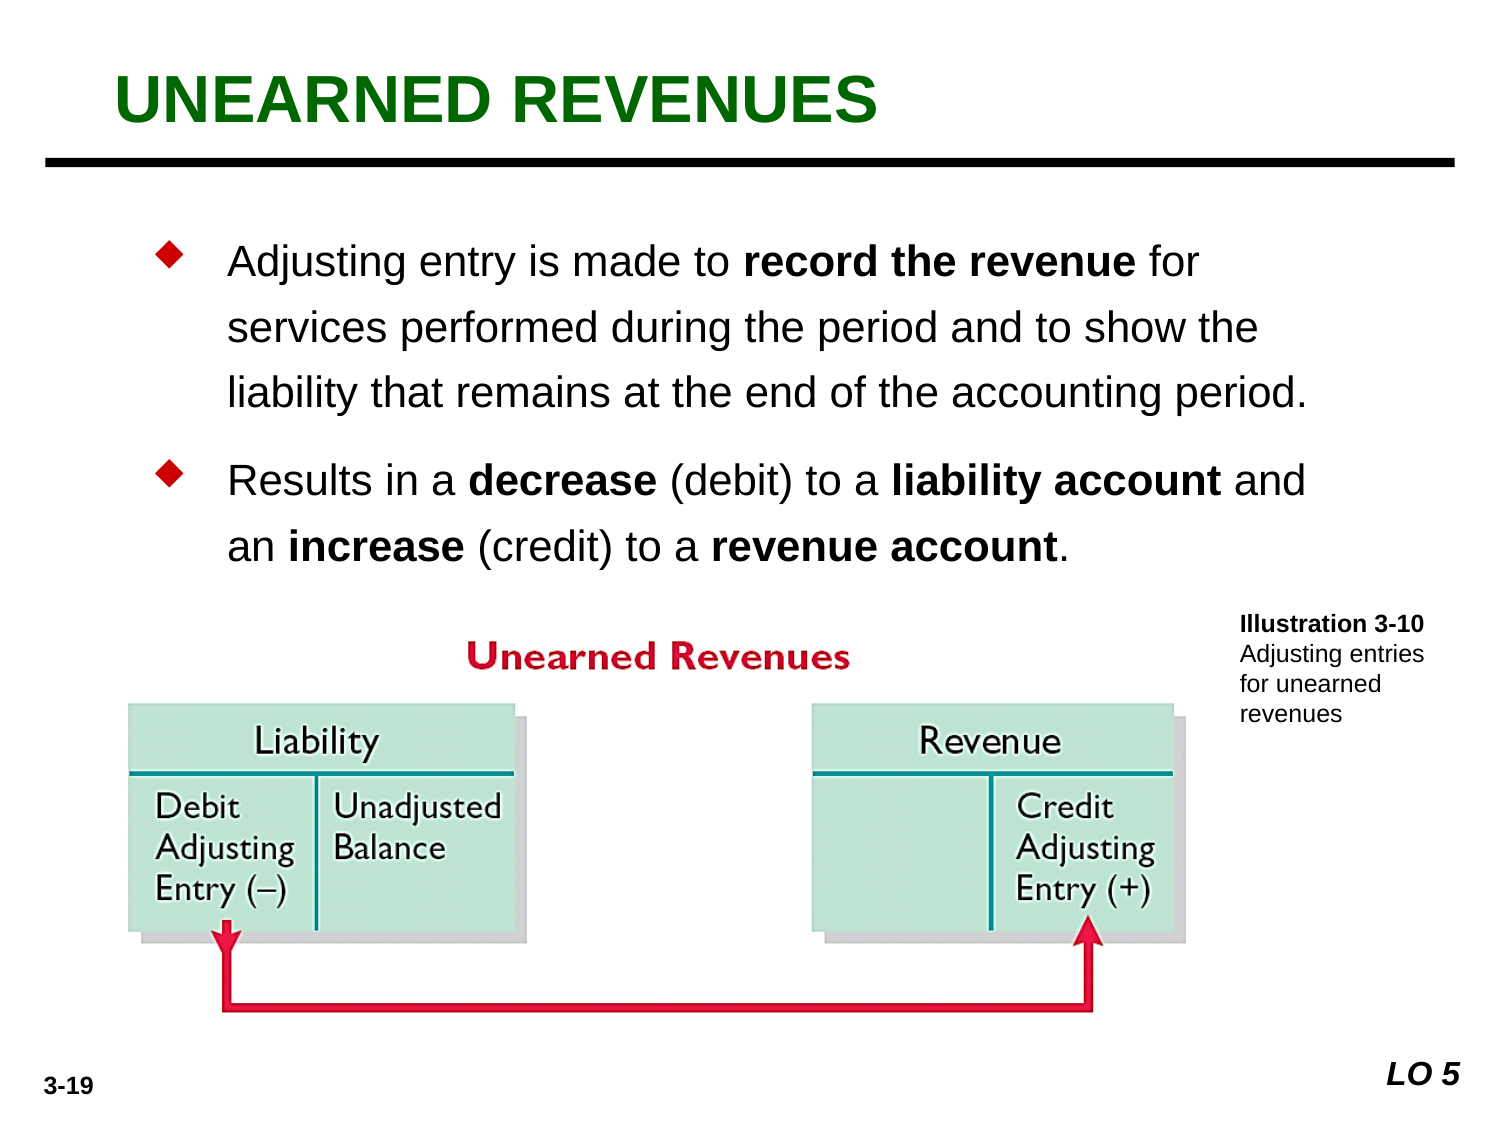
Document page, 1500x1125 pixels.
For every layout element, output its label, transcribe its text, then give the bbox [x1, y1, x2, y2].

picture [99, 617, 1214, 1051]
text_box Illustration 3-10 Adjusting entries for unearned revenues [1224, 599, 1475, 735]
text_box Adjusting entry is made to record the revenue for services performed during the period and to show the liability that remains at the end of the accounting period. Results in a decrease (debit) to a liability account and an increase (credit) to a revenue account. [99, 212, 1375, 578]
text_box LO 5 [1362, 1044, 1475, 1100]
text_box UNEARNED REVENUES [99, 50, 1450, 142]
